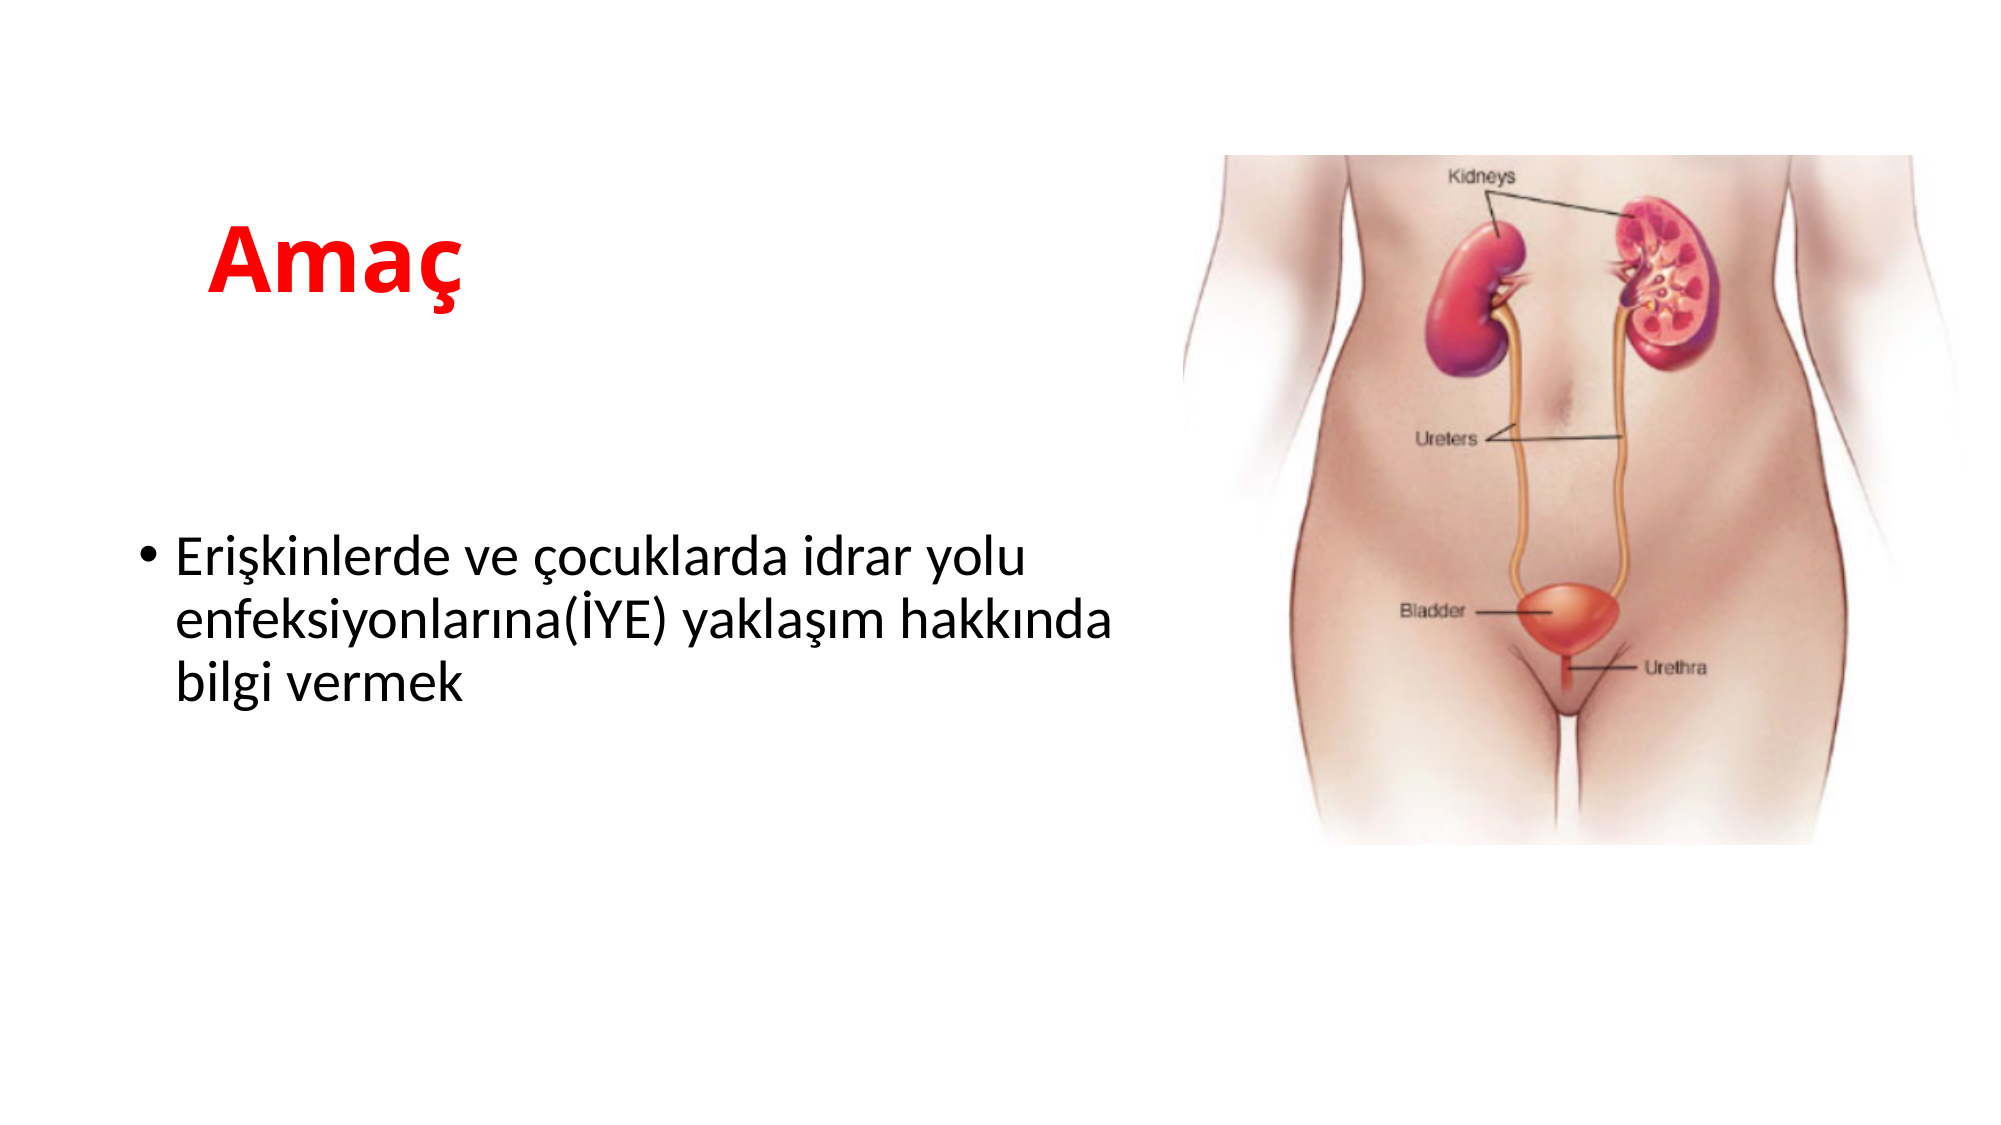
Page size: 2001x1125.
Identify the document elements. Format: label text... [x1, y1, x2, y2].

title Amaç [170, 102, 1076, 324]
picture [1183, 155, 1965, 845]
list Erişkinlerde ve çocuklarda idrar yolu enfeksiyonlarına(İYE) yaklaşım hakkında bilgi vermek [123, 343, 1184, 970]
